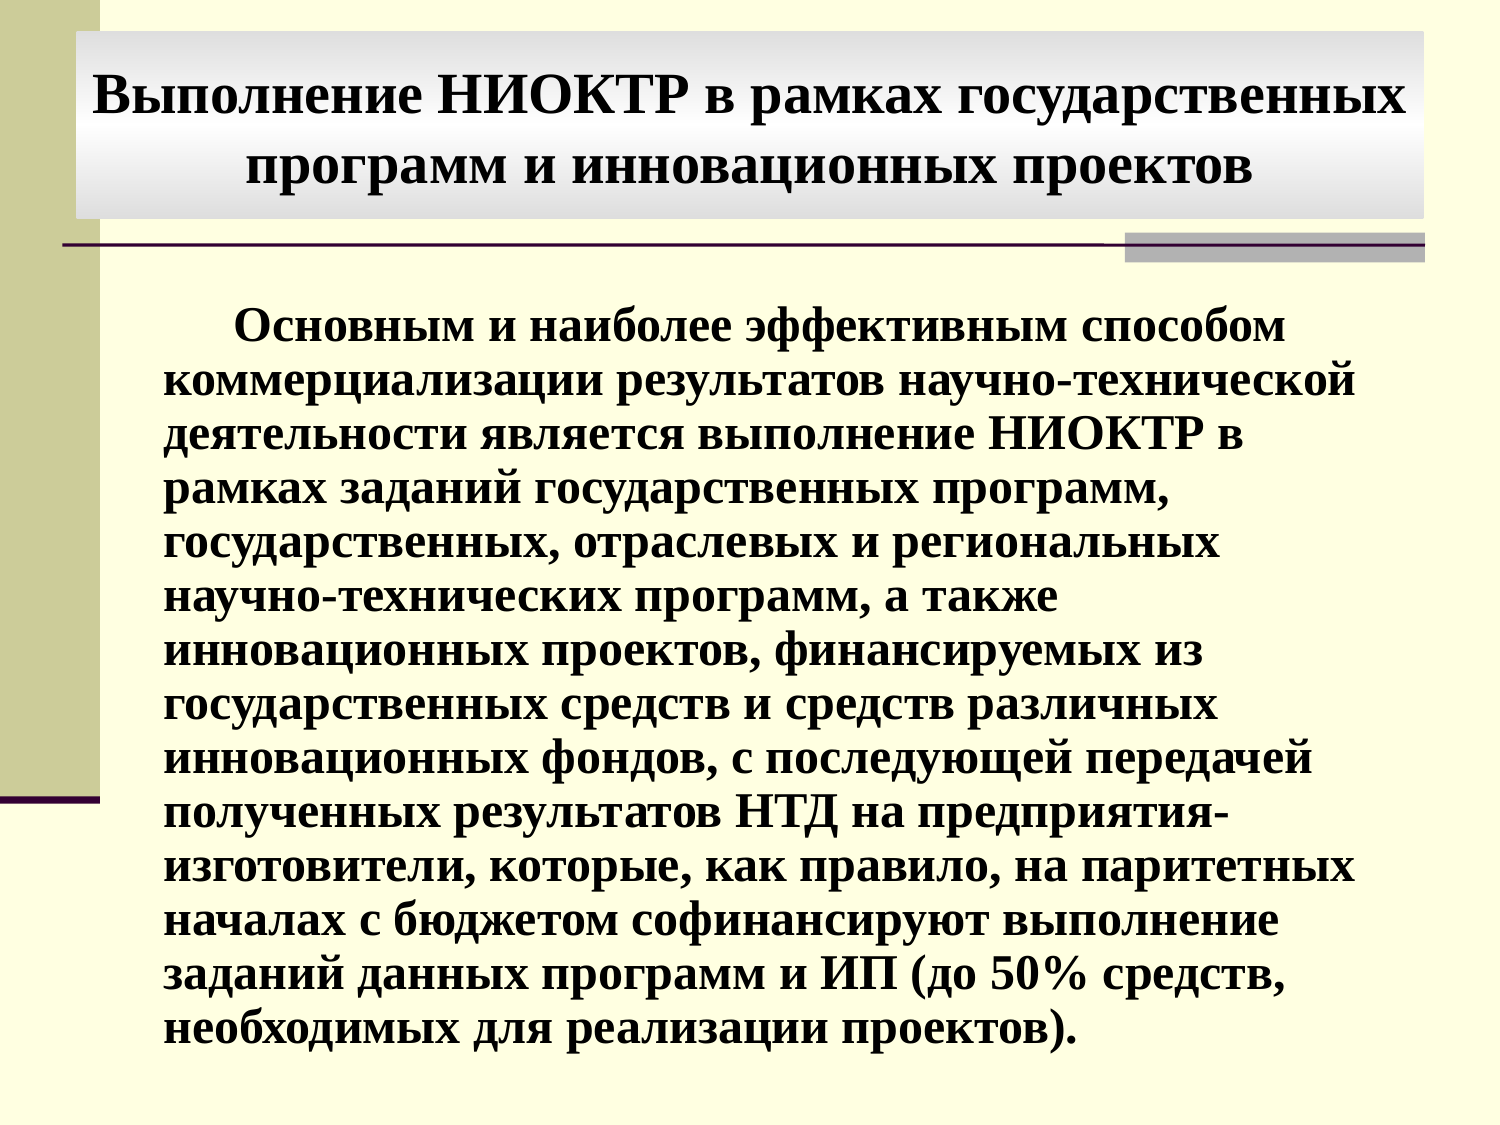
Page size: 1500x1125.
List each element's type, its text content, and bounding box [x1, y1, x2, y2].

list Основным и наиболее эффективным способом коммерциализации результатов научно-технической деятельности является выполнение НИОКТР в рамках заданий государственных программ, государственных, отраслевых и региональных научно-технических программ, а также инновационных проектов, финансируемых из государственных средств и средств различных инновационных фондов, с последующей передачей полученных результатов НТД на предприятия-изготовители, которые, как правило, на паритетных началах с бюджетом софинансируют выполнение заданий данных программ и ИП (до 50% средств, необходимых для реализации проектов). [148, 290, 1424, 1059]
text_box Выполнение НИОКТР в рамках государственных программ и инновационных проектов [76, 31, 1424, 219]
